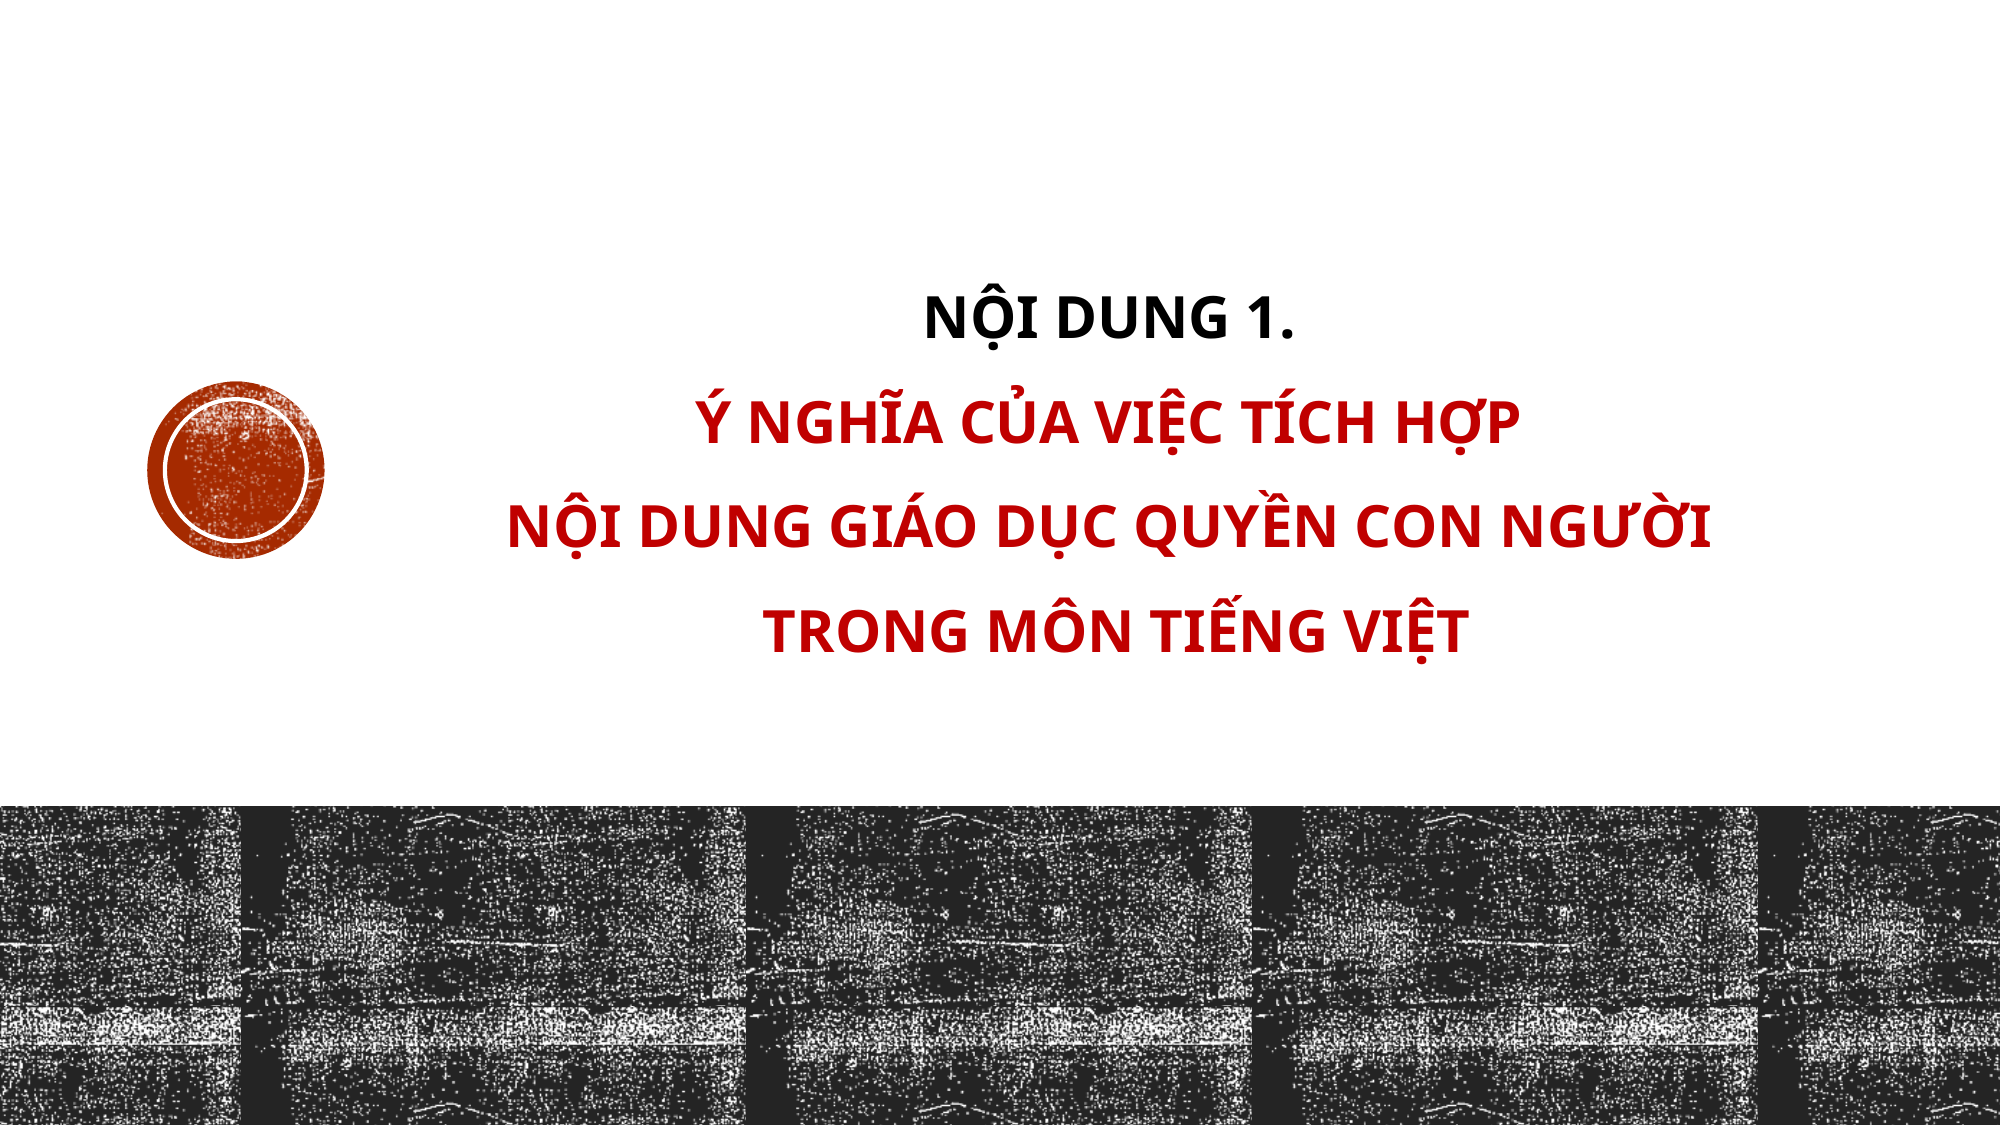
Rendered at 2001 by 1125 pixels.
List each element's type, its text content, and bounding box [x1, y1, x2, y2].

title NỘI DUNG 1. Ý nghĩa của việc tích hợp nội dung giáo dục Quyền con người trong môn Tiếng Việt [355, 201, 1878, 779]
